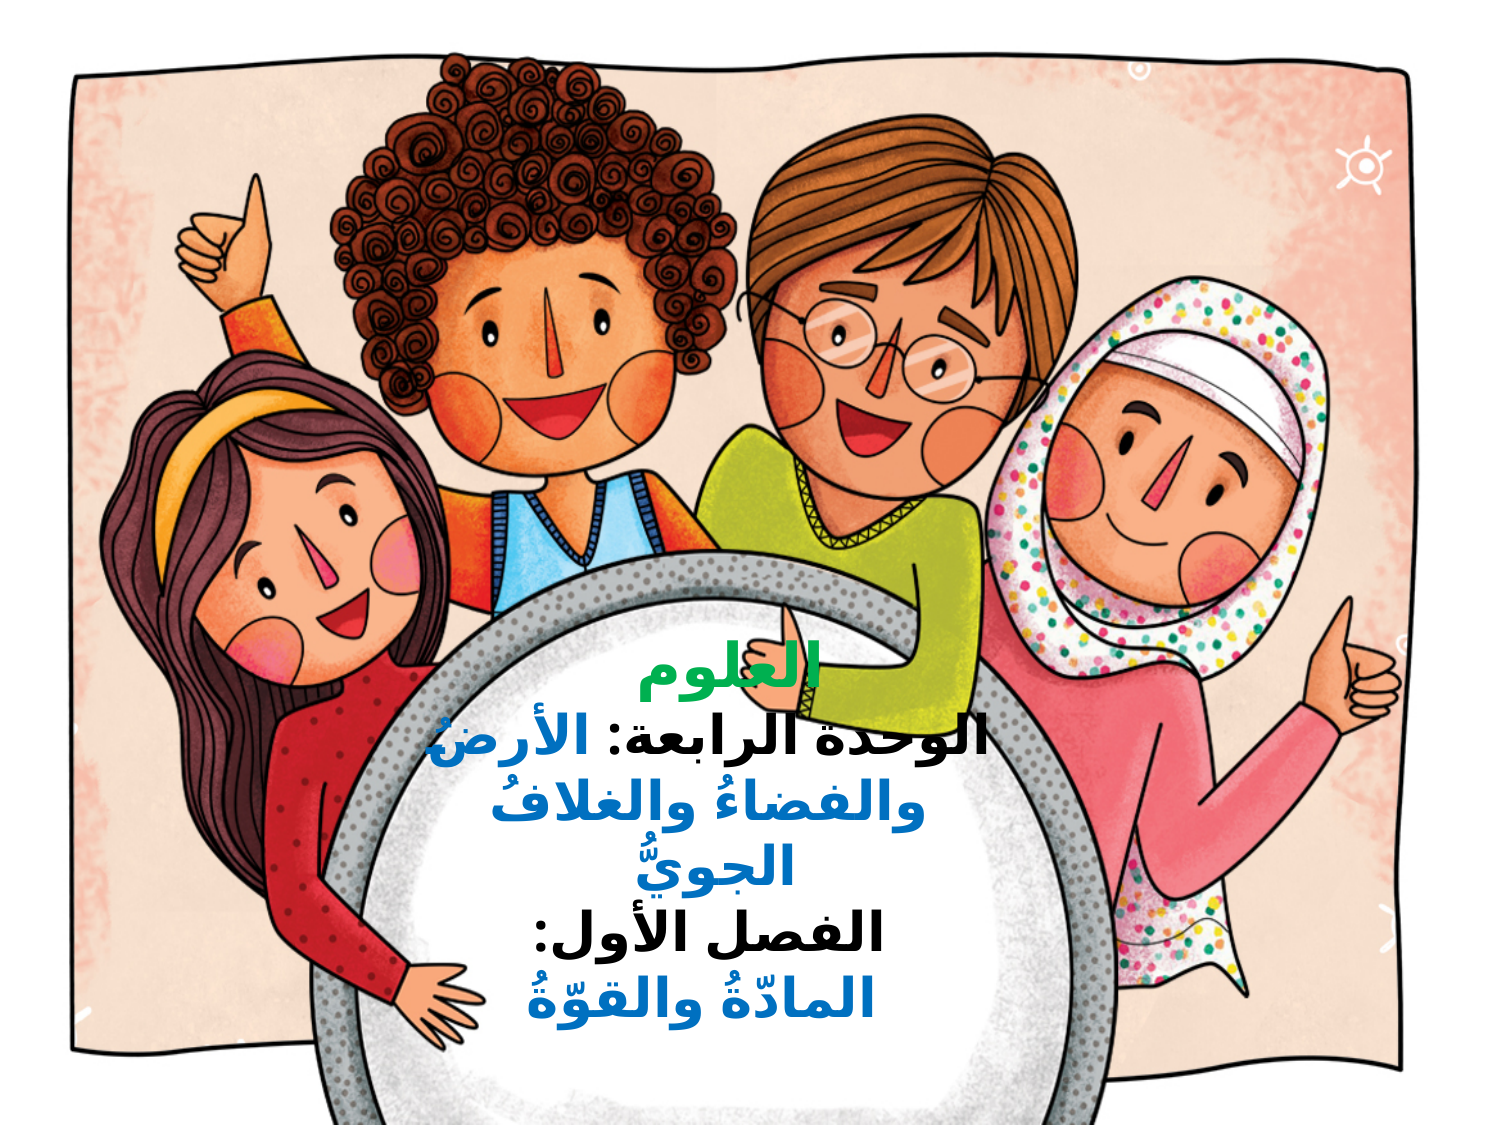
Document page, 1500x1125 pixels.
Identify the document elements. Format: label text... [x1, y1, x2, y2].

picture [0, 0, 1500, 1125]
title العلوم الوحدة الرابعة: الأرضُ والفضاءُ والغلافُ الجويُّ الفصل الأول: المادّةُ والقوّةُ [400, 616, 1018, 1104]
